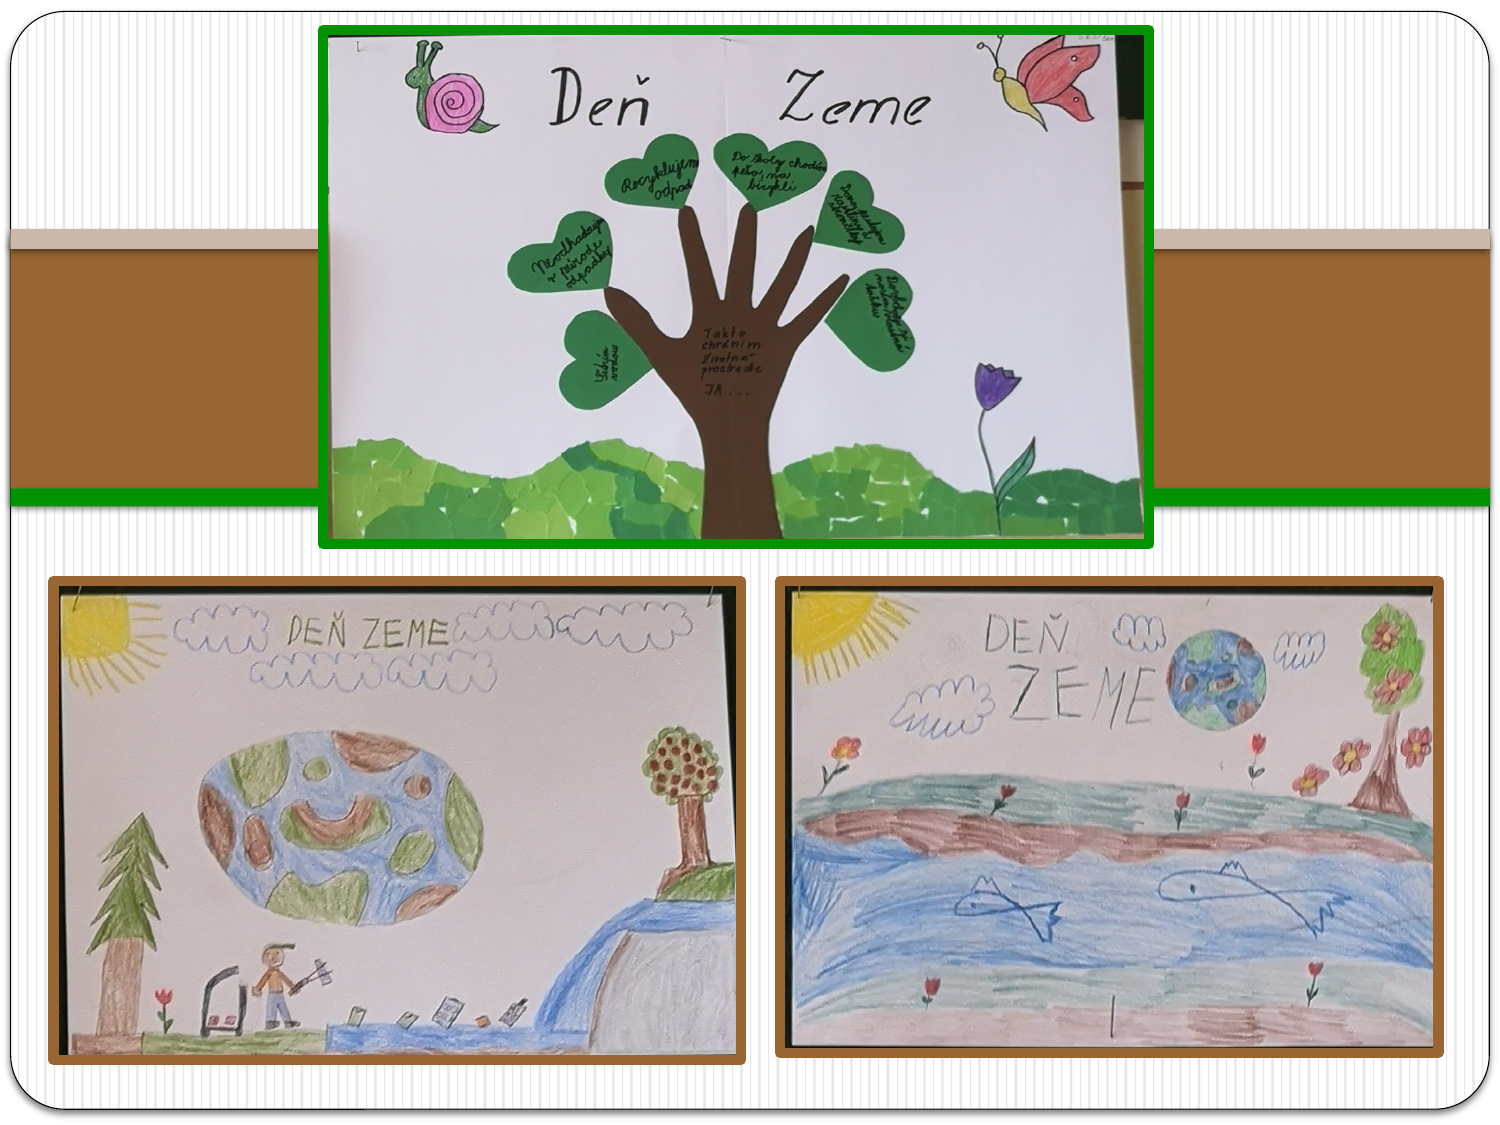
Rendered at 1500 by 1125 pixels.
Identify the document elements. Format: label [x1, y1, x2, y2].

picture [58, 585, 736, 1055]
picture [327, 34, 1145, 540]
picture [784, 585, 1434, 1048]
